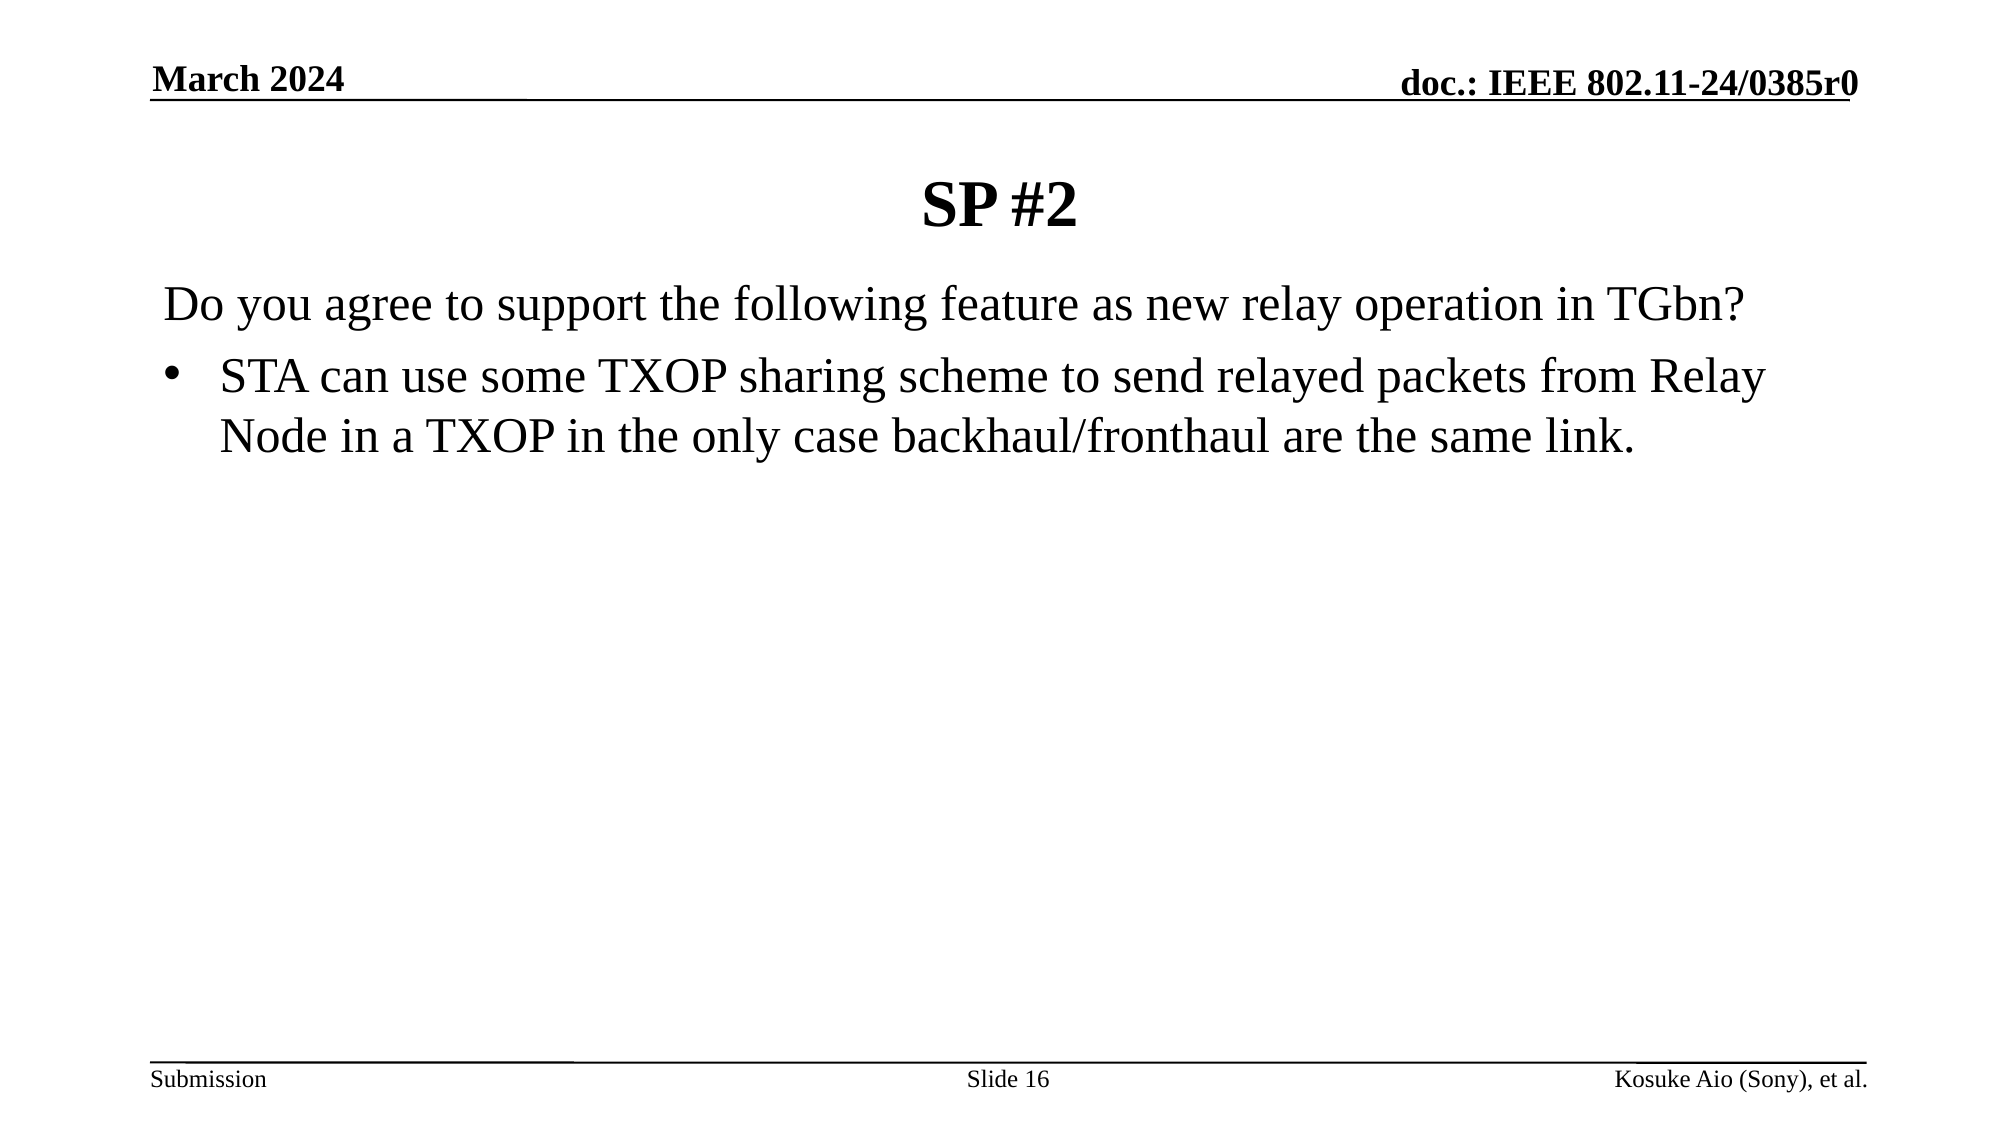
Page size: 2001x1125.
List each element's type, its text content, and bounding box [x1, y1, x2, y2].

footer Kosuke Aio (Sony), et al. [1171, 1061, 1869, 1093]
list Do you agree to support the following feature as new relay operation in TGbn? STA can use some TXOP sharing scheme to send relayed packets from Relay Node in a TXOP in the only case backhaul/fronthaul are the same link. [147, 262, 1849, 938]
title SP #2 [149, 112, 1850, 288]
slide_number Slide 16 [950, 1061, 1067, 1123]
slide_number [152, 54, 563, 100]
